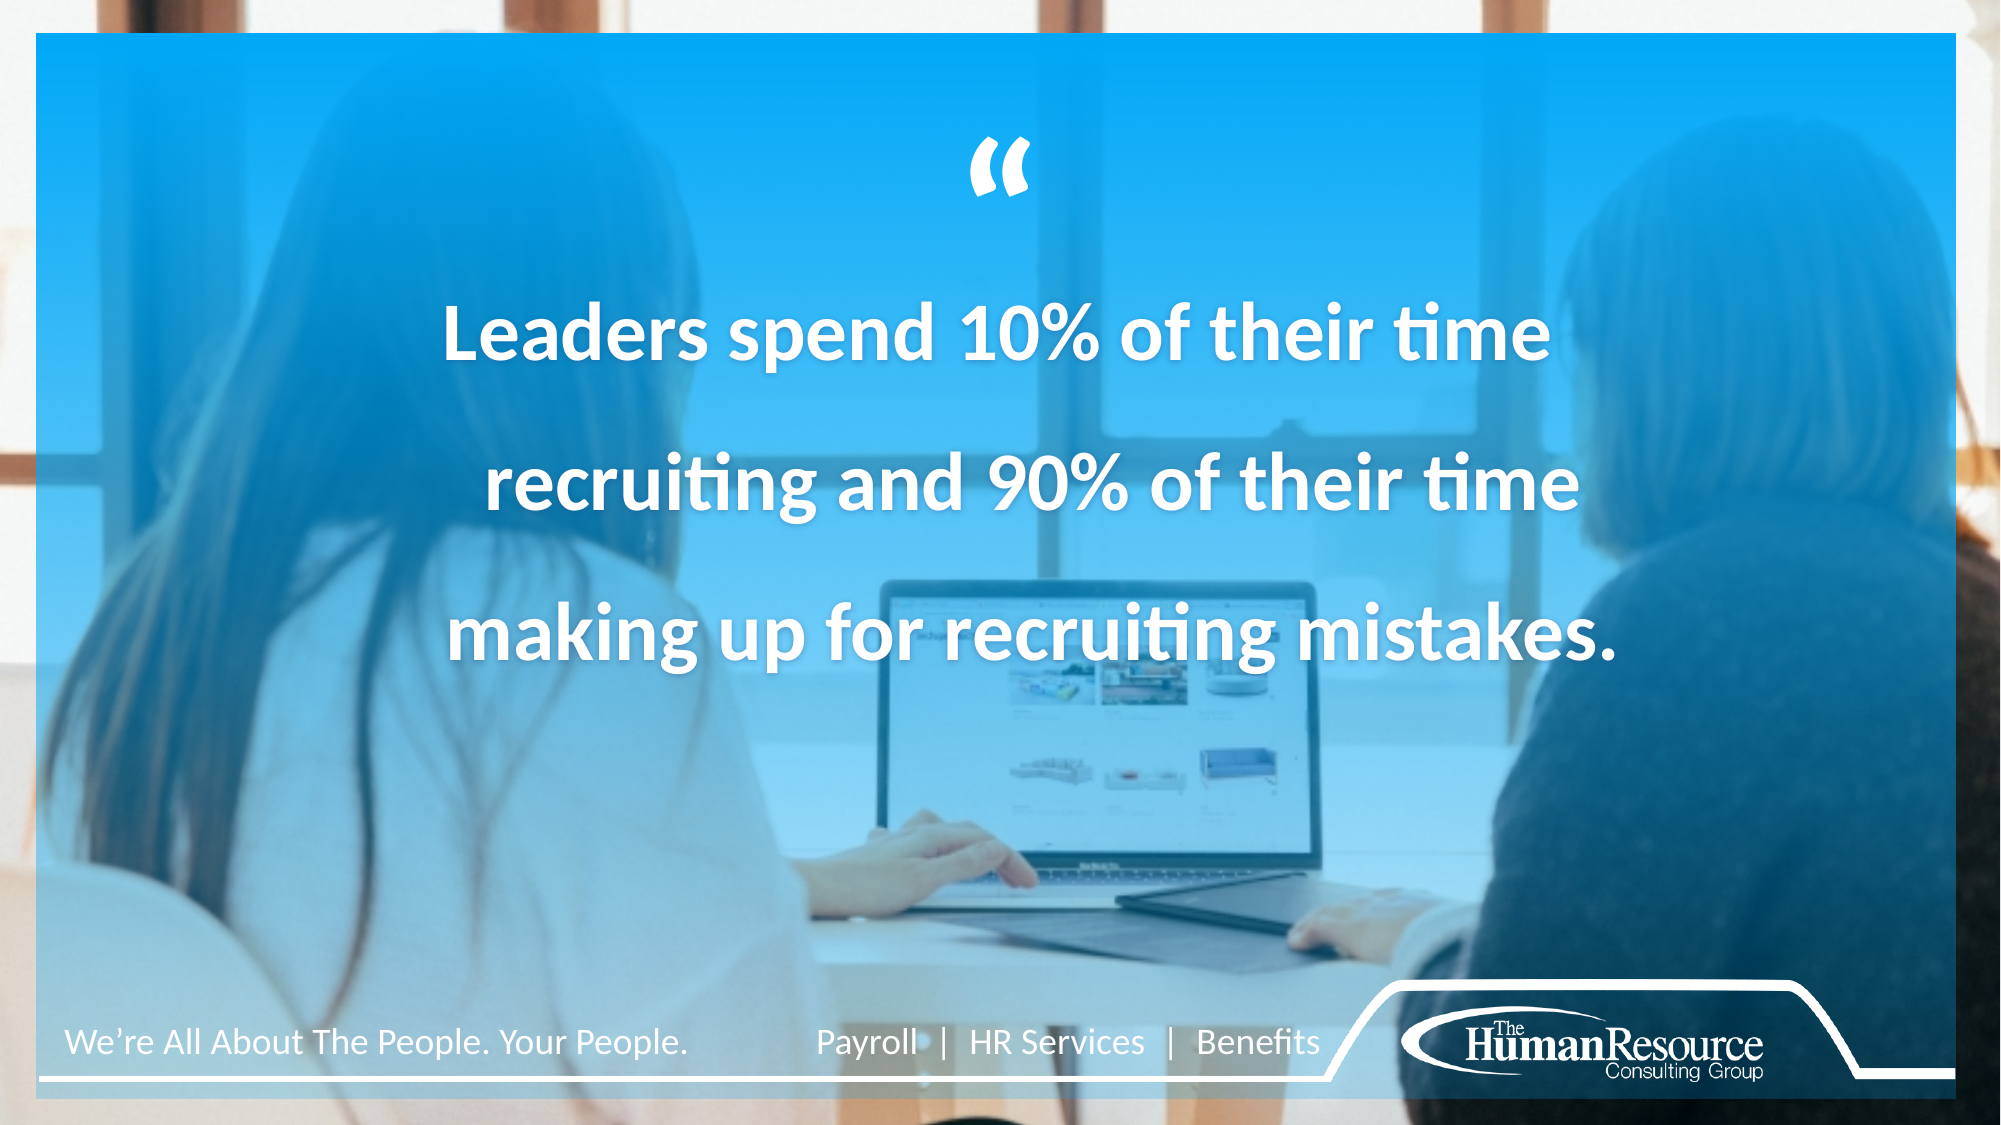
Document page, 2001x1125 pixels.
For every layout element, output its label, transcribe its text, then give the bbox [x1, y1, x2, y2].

picture [0, 0, 2001, 1125]
list Leaders spend 10% of their time recruiting and 90% of their time making up for recruiting mistakes. [290, 227, 1702, 843]
